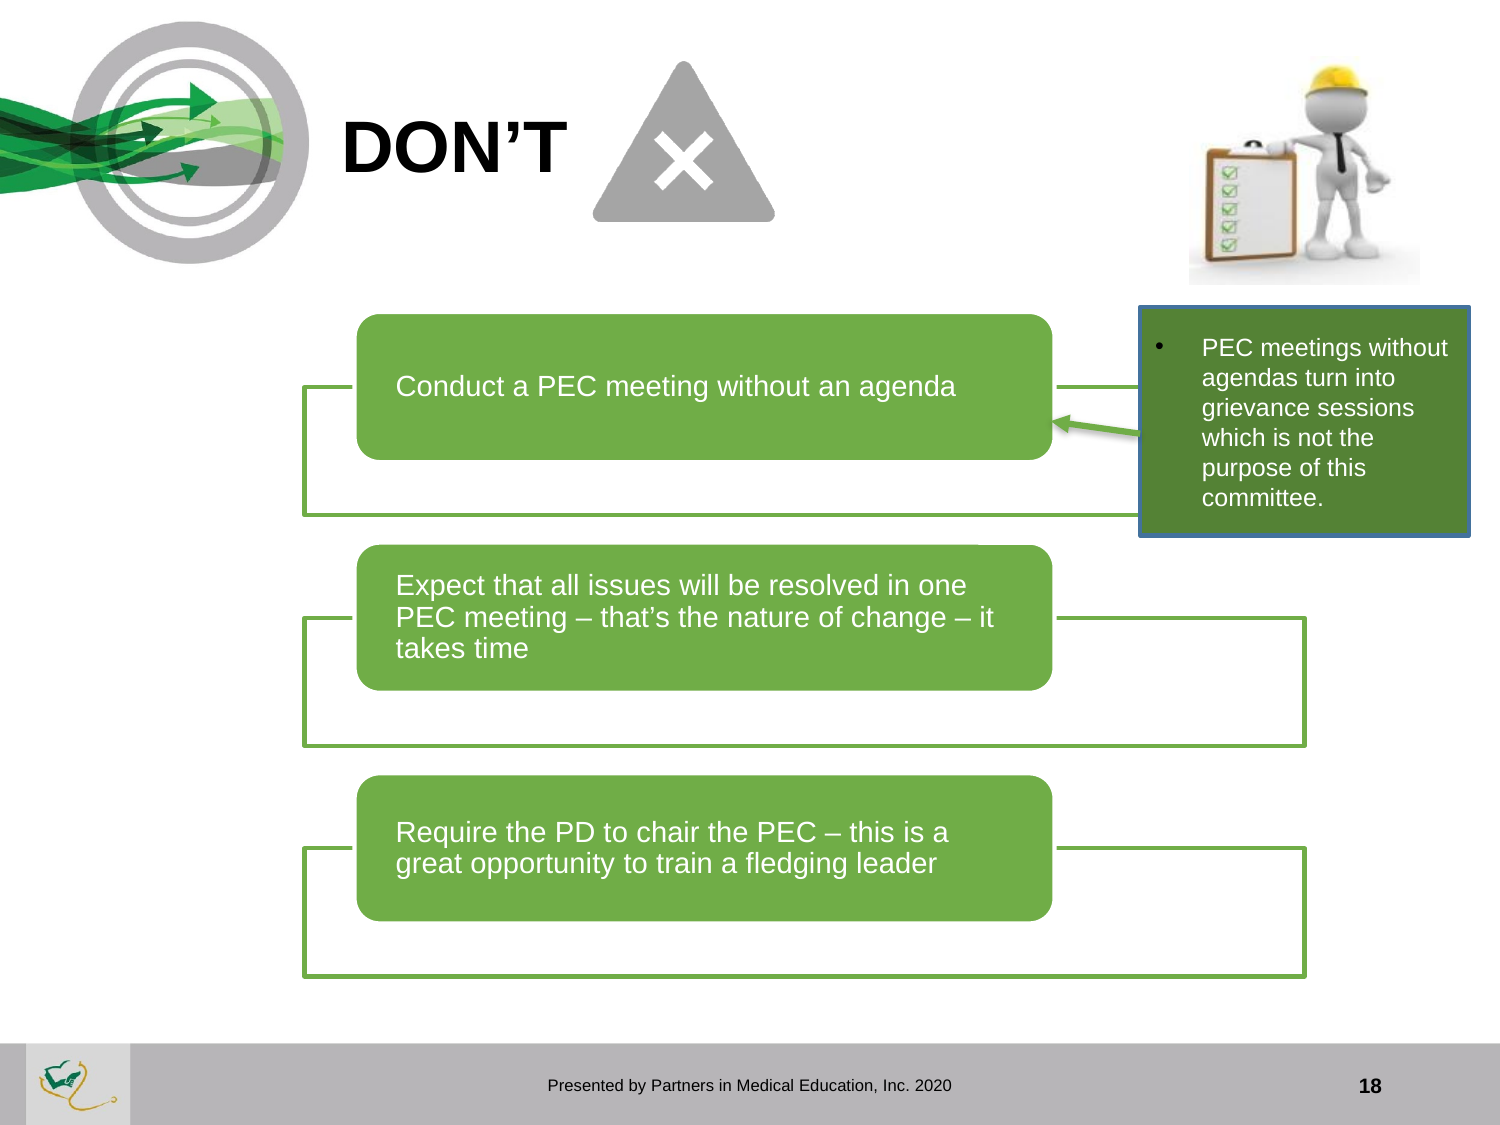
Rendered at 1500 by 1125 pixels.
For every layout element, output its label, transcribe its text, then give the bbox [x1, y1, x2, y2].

title DON’T [326, 40, 1397, 258]
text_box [304, 310, 1305, 978]
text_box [1050, 420, 1141, 434]
text_box [580, 38, 787, 245]
footer Presented by Partners in Medical Education, Inc. 2020 [496, 1055, 1004, 1116]
picture [0, 0, 1500, 1125]
slide_number 18 [1059, 1055, 1397, 1116]
text_box PEC meetings without agendas turn into grievance sessions which is not the purpose of this committee. [1138, 305, 1471, 538]
